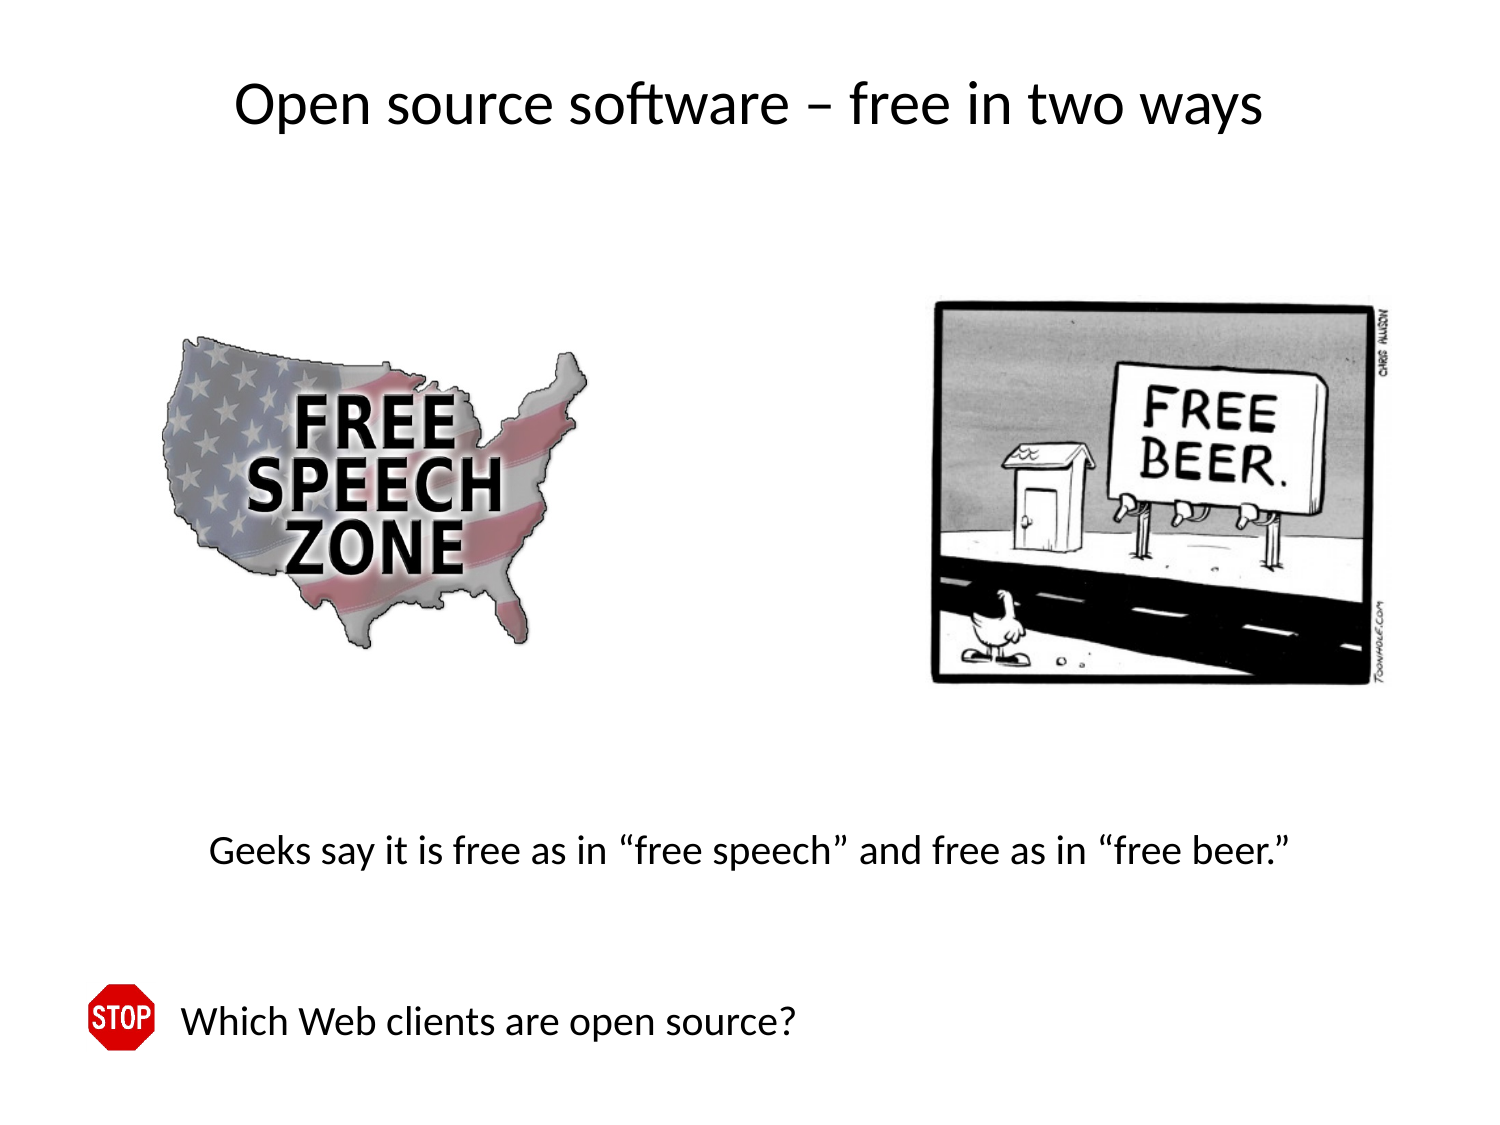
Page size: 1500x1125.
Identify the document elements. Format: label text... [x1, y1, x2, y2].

picture [158, 327, 590, 657]
picture [86, 981, 157, 1052]
title Open source software – free in two ways [75, 5, 1425, 194]
text_box Which Web clients are open source? [165, 986, 1055, 1051]
picture [925, 295, 1392, 689]
text_box Geeks say it is free as in “free speech” and free as in “free beer.” [193, 815, 1307, 880]
